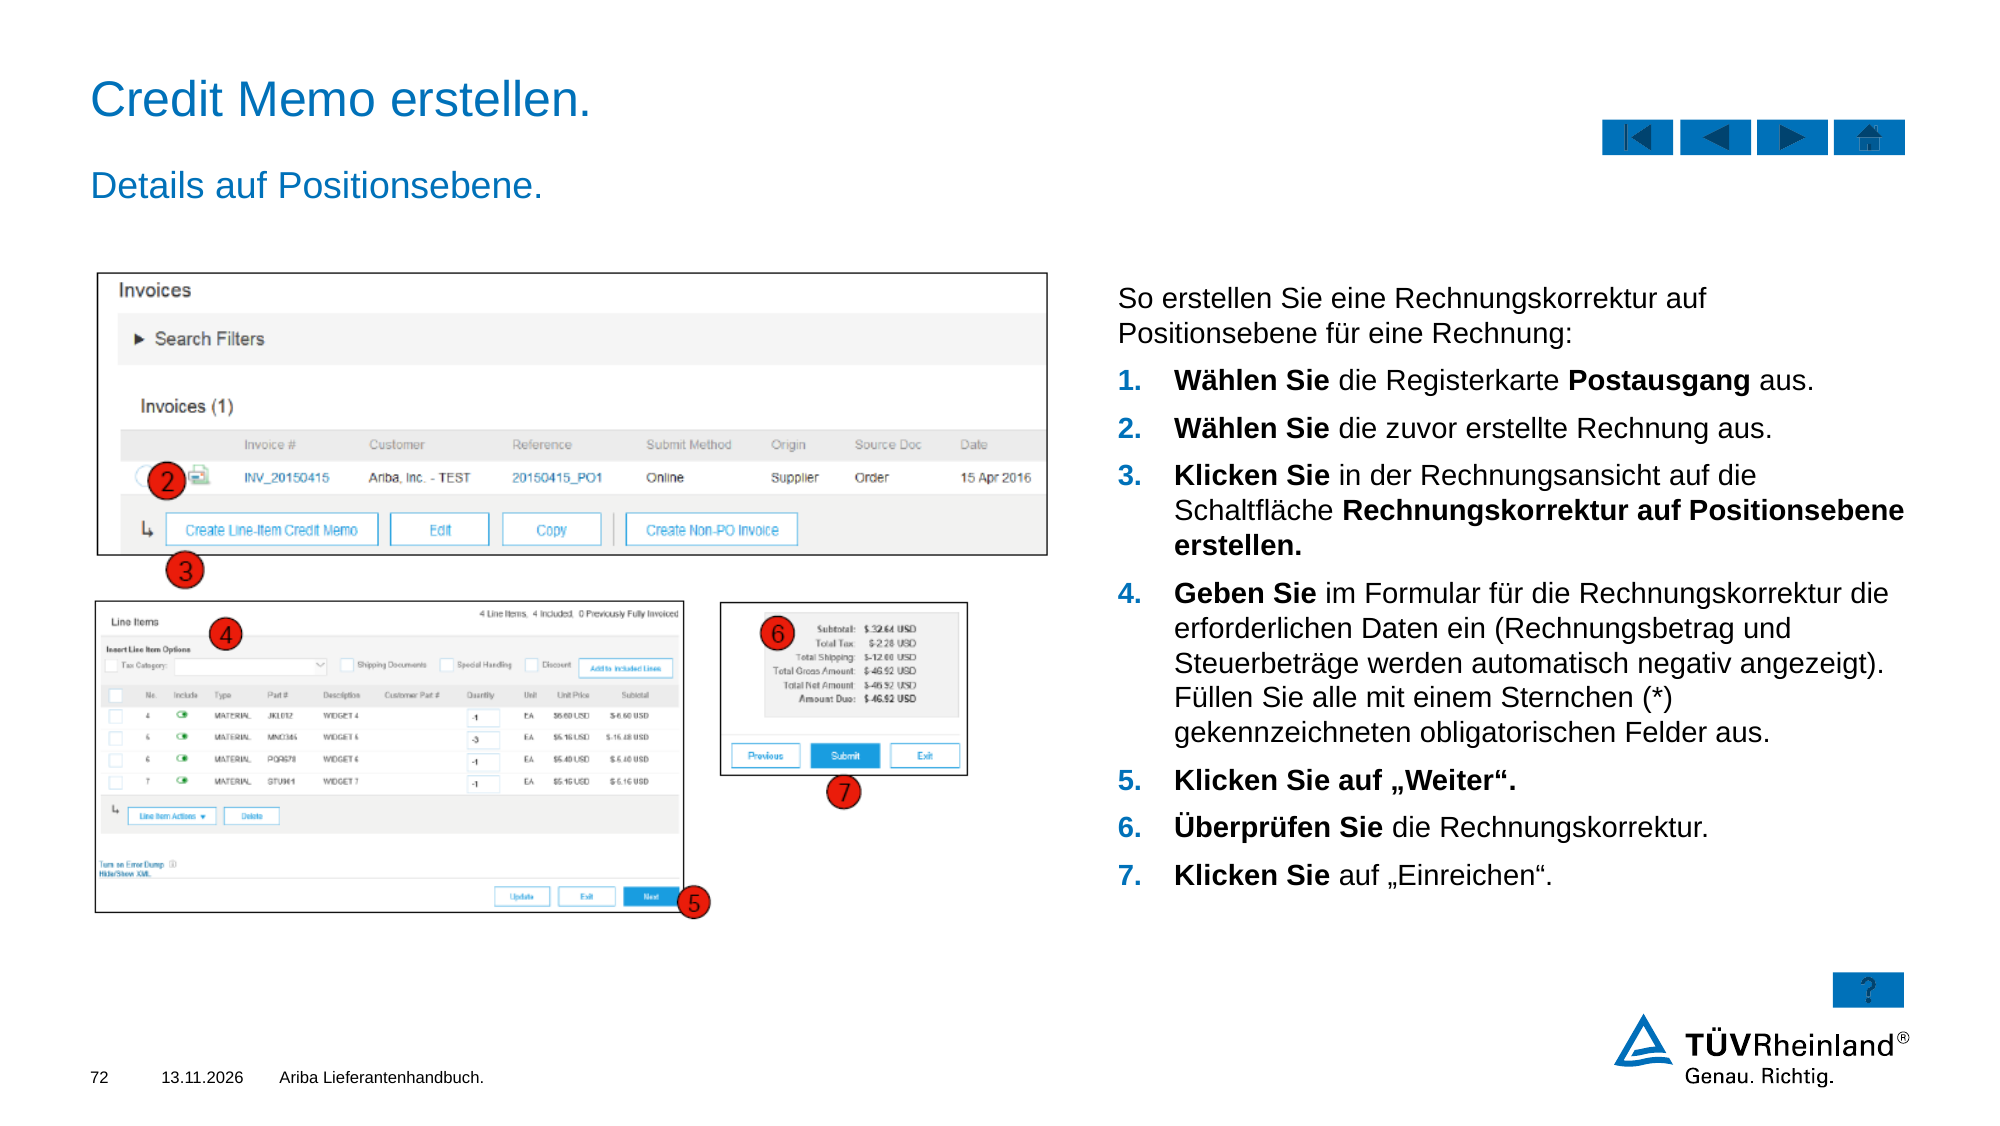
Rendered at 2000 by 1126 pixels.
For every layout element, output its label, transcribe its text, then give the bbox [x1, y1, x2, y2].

title Credit Memo erstellen. [90, 66, 1910, 138]
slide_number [161, 1028, 268, 1088]
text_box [1680, 119, 1905, 156]
text_box [1831, 970, 1906, 1010]
list So erstellen Sie eine Rechnungskorrektur auf Positionsebene für eine Rechnung: Wählen Sie die Registerkarte Postausgang aus. Wählen Sie die zuvor erstellte Rechnung aus. Klicken Sie in der Rechnungsansicht auf die Schaltfläche Rechnungskorrektur auf Positionsebene erstellen. Geben Sie im Formular für die Rechnungskorrektur die erforderlichen Daten ein (Rechnungsbetrag und Steuerbeträge werden automatisch negativ angezeigt). Füllen Sie alle mit einem Sternchen (*) gekennzeichneten obligatorischen Felder aus. Klicken Sie auf „Weiter“. Überprüfen Sie die Rechnungskorrektur. Klicken Sie auf „Einreichen“. [1117, 279, 1910, 977]
slide_number 72 [90, 1028, 150, 1088]
list Details auf Positionsebene. [90, 161, 1910, 244]
footer Ariba Lieferantenhandbuch. [279, 1028, 1355, 1088]
picture [89, 267, 1055, 930]
text_box [1600, 117, 1675, 157]
